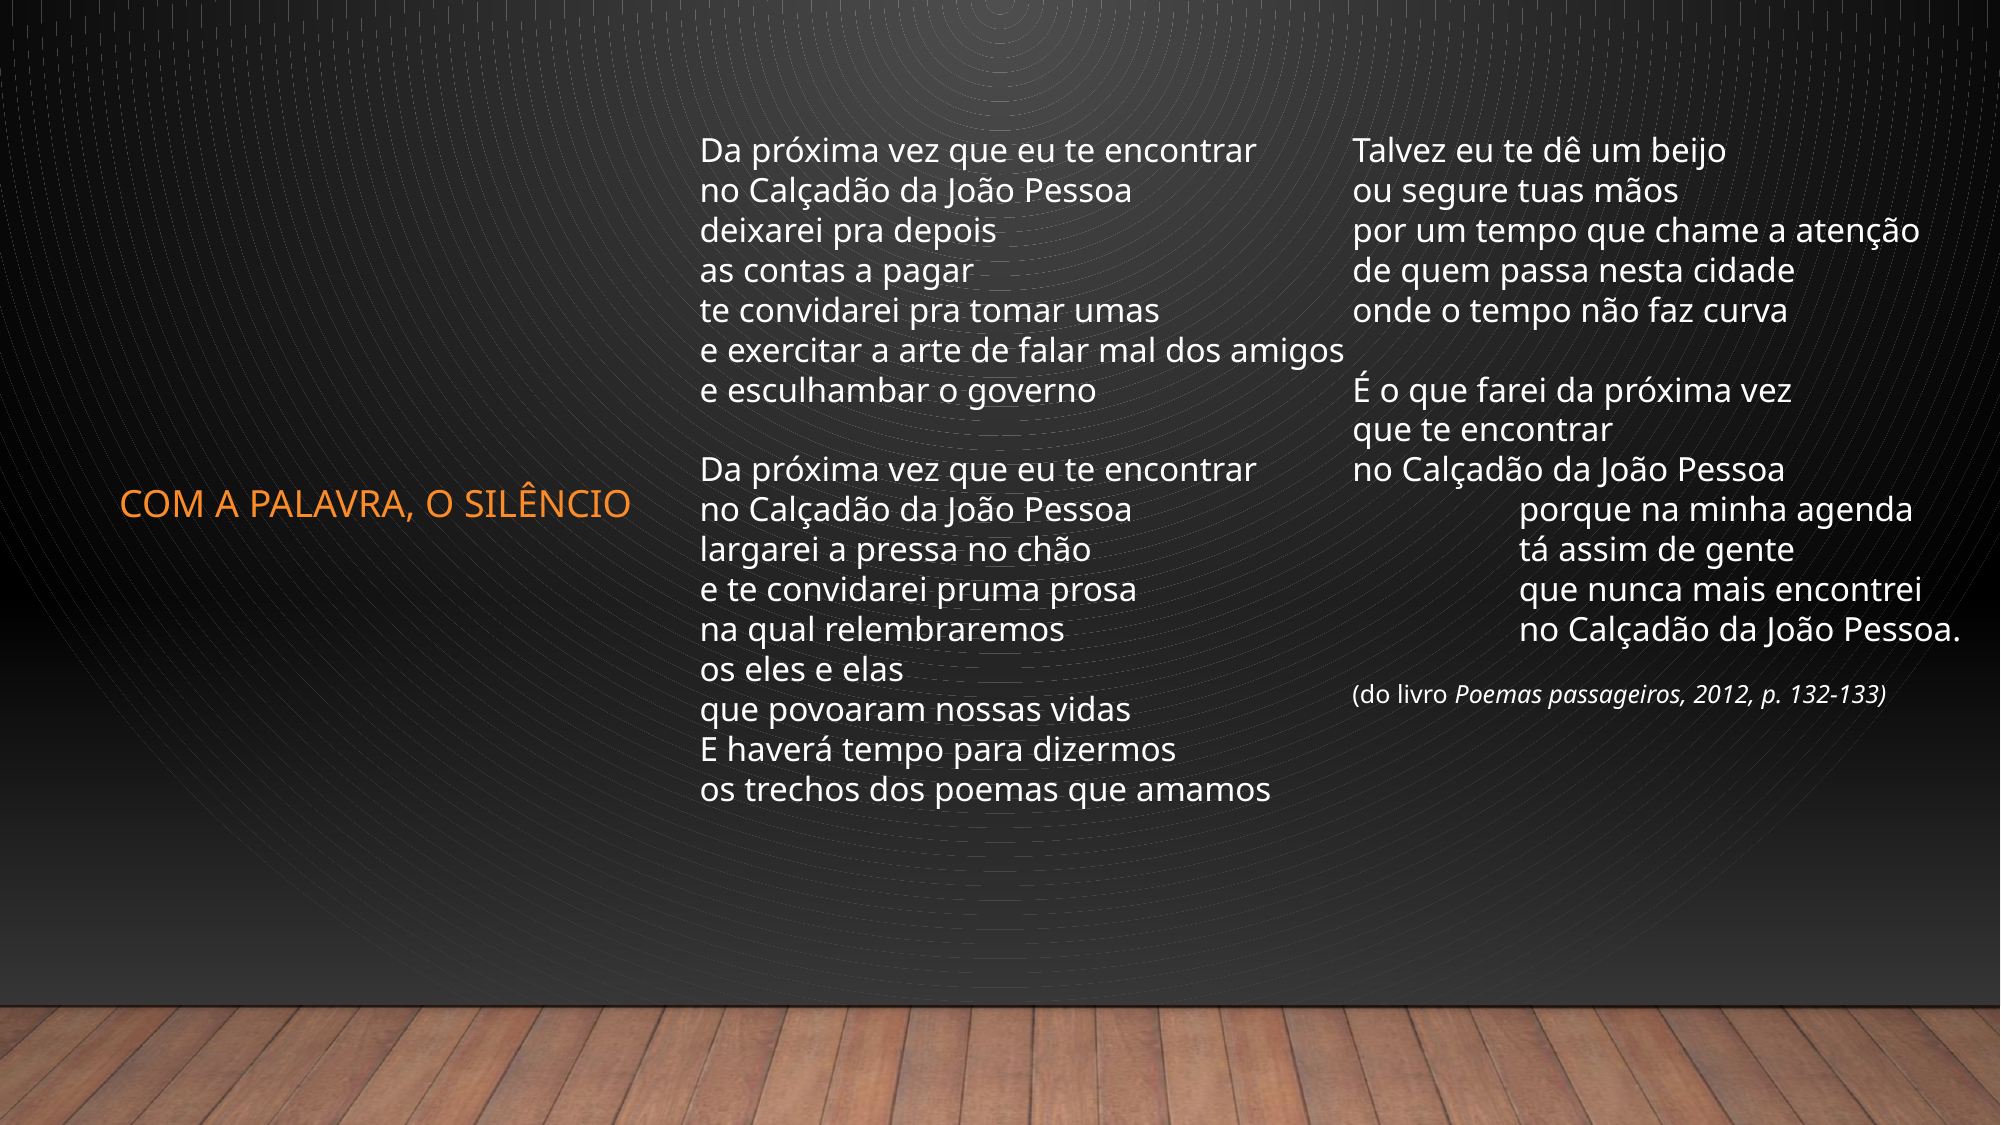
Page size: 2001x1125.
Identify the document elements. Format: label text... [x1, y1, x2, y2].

text_box COM A PALAVRA, O SILÊNCIO [104, 472, 658, 533]
picture [0, 1005, 2000, 1125]
text_box Talvez eu te dê um beijo ou segure tuas mãos por um tempo que chame a atenção de quem passa nesta cidade onde o tempo não faz curva É o que farei da próxima vez que te encontrar no Calçadão da João Pessoa porque na minha agenda tá assim de gente que nunca mais encontrei no Calçadão da João Pessoa. (do livro Poemas passageiros, 2012, p. 132-133) [1337, 121, 1979, 716]
text_box Da próxima vez que eu te encontrar no Calçadão da João Pessoa deixarei pra depois as contas a pagar te convidarei pra tomar umas e exercitar a arte de falar mal dos amigos e esculhambar o governo Da próxima vez que eu te encontrar no Calçadão da João Pessoa largarei a pressa no chão e te convidarei pruma prosa na qual relembraremos os eles e elas que povoaram nossas vidas E haverá tempo para dizermos os trechos dos poemas que amamos [684, 121, 1378, 816]
